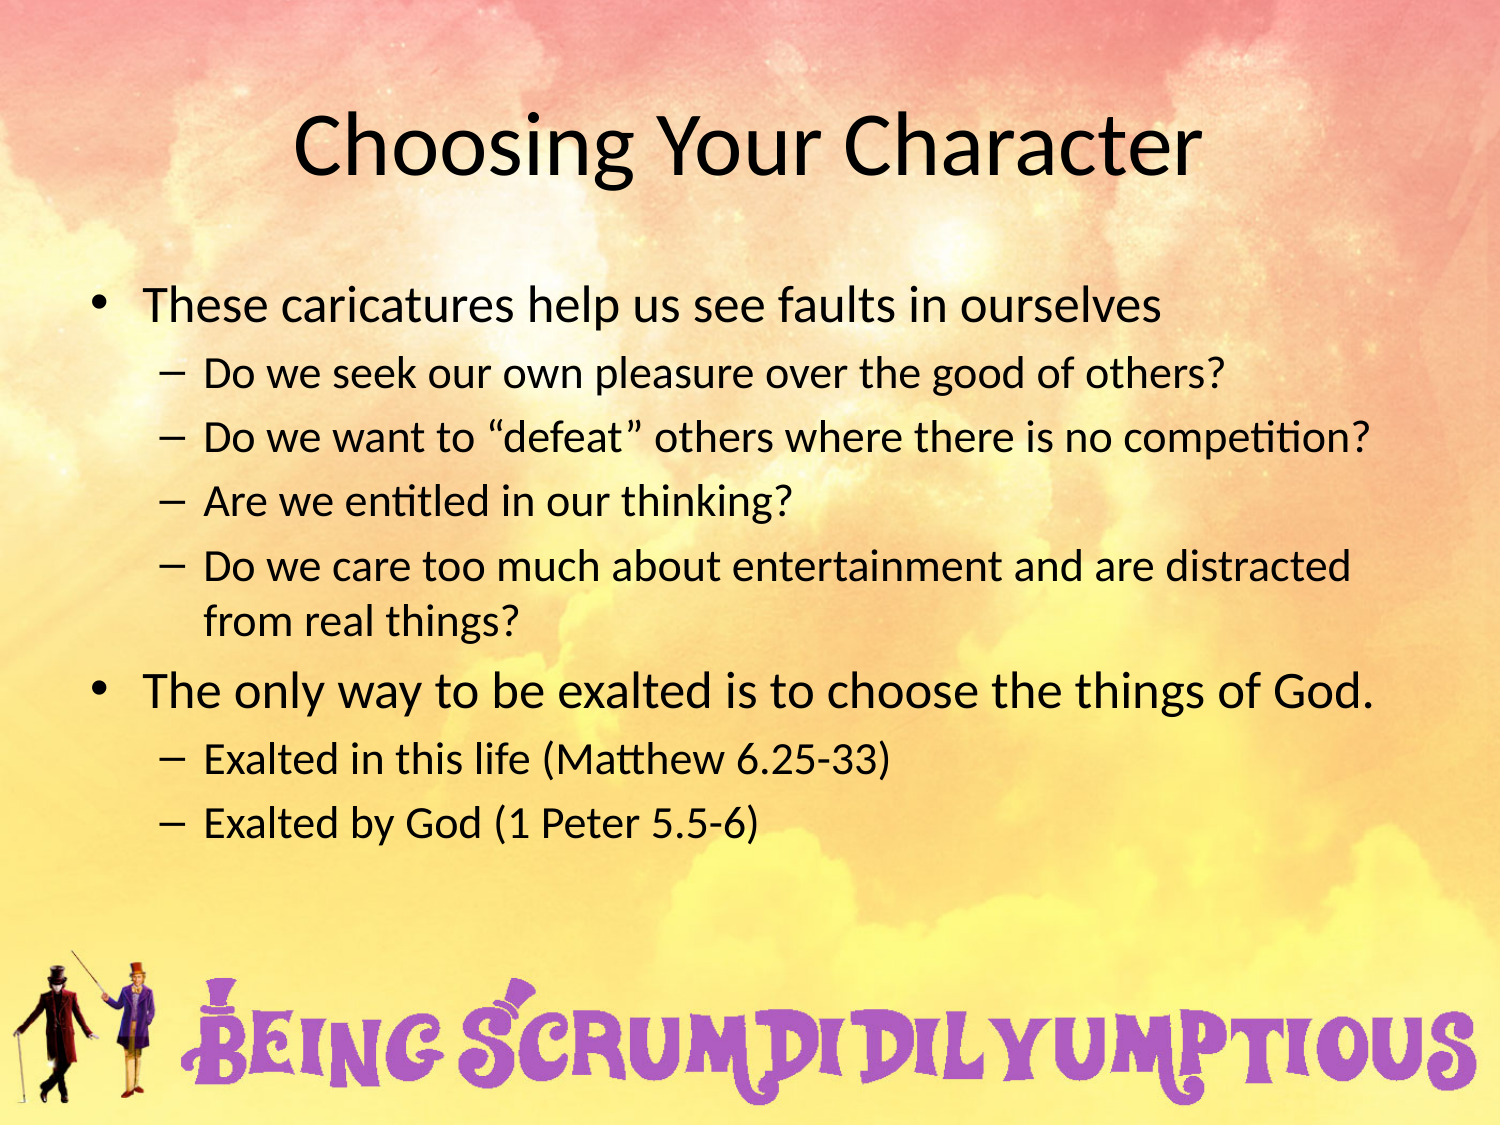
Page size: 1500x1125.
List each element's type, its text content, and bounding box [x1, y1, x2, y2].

title Choosing Your Character [75, 45, 1425, 233]
picture [0, 0, 1500, 1125]
list These caricatures help us see faults in ourselves Do we seek our own pleasure over the good of others? Do we want to “defeat” others where there is no competition? Are we entitled in our thinking? Do we care too much about entertainment and are distracted from real things? The only way to be exalted is to choose the things of God. Exalted in this life (Matthew 6.25-33) Exalted by God (1 Peter 5.5-6) [75, 262, 1425, 935]
